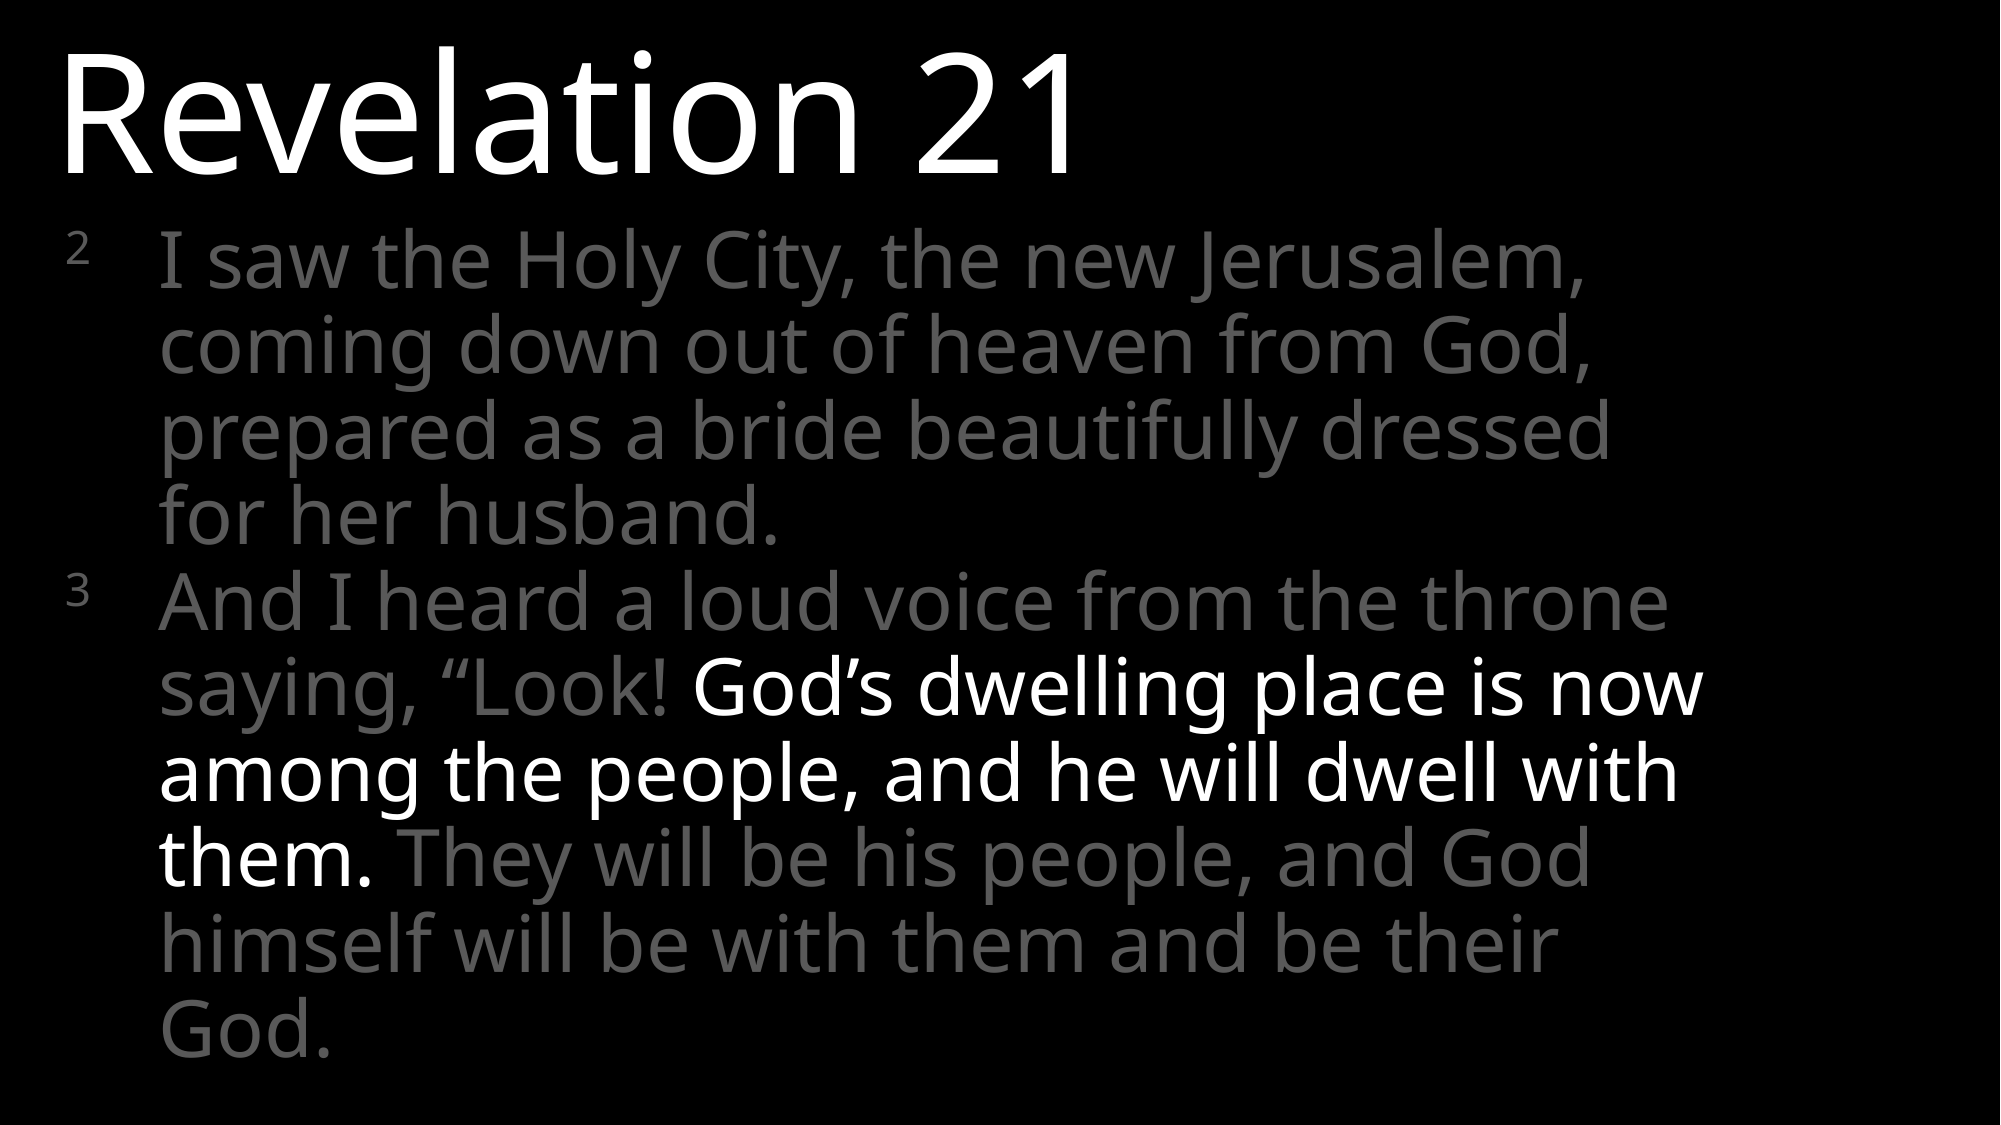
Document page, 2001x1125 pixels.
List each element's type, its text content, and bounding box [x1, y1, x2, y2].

text_box 2 I saw the Holy City, the new Jerusalem, coming down out of heaven from God, prepared as a bride beautifully dressed for her husband. 3 And I heard a loud voice from the throne saying, “Look! God’s dwelling place is now among the people, and he will dwell with them. They will be his people, and God himself will be with them and be their God. [50, 215, 1750, 1083]
text_box Revelation 21 [37, 0, 1838, 215]
